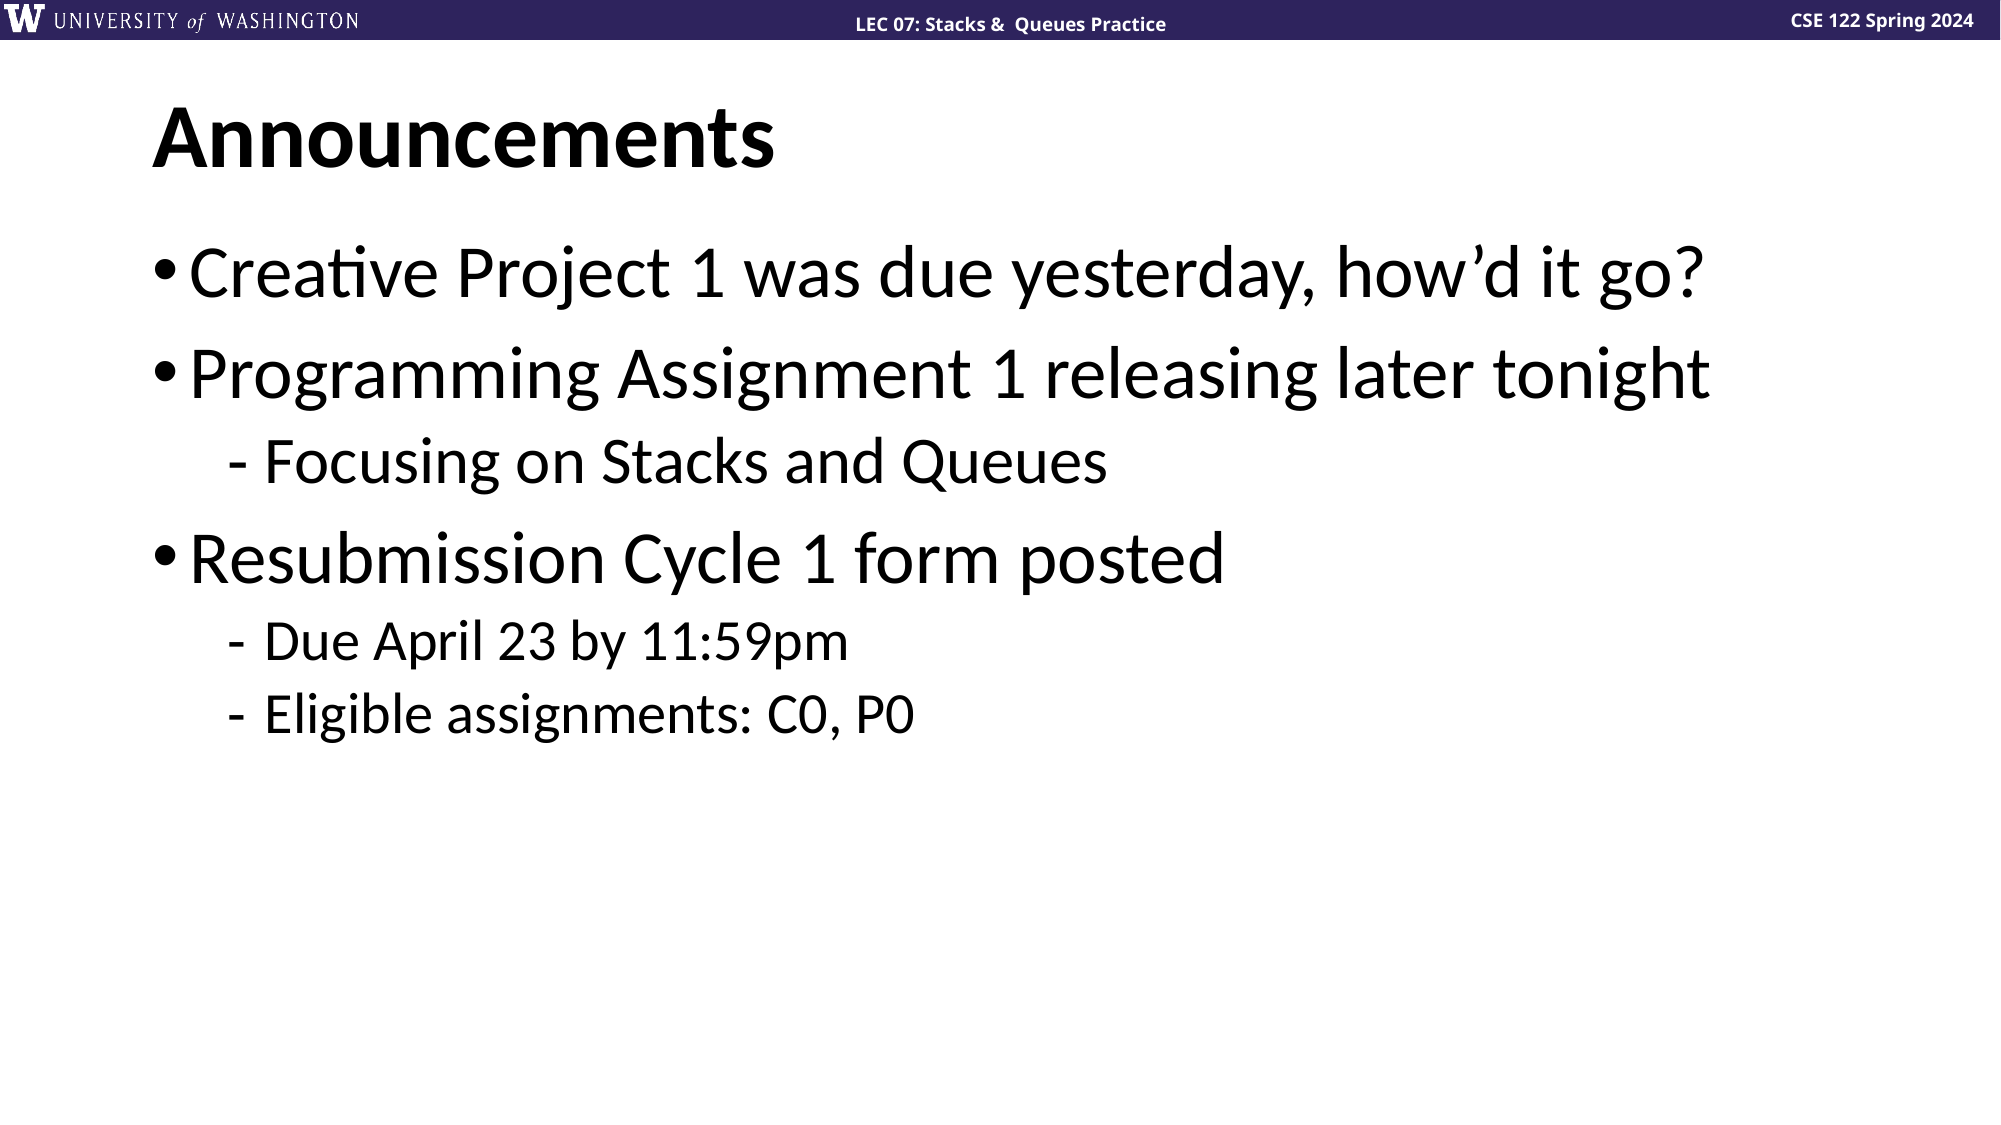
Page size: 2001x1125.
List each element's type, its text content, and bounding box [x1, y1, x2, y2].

picture [4, 4, 358, 33]
title Announcements [137, 74, 1863, 200]
list Creative Project 1 was due yesterday, how’d it go? Programming Assignment 1 releasing later tonight Focusing on Stacks and Queues Resubmission Cycle 1 form posted Due April 23 by 11:59pm Eligible assignments: C0, P0 [137, 224, 1863, 1014]
